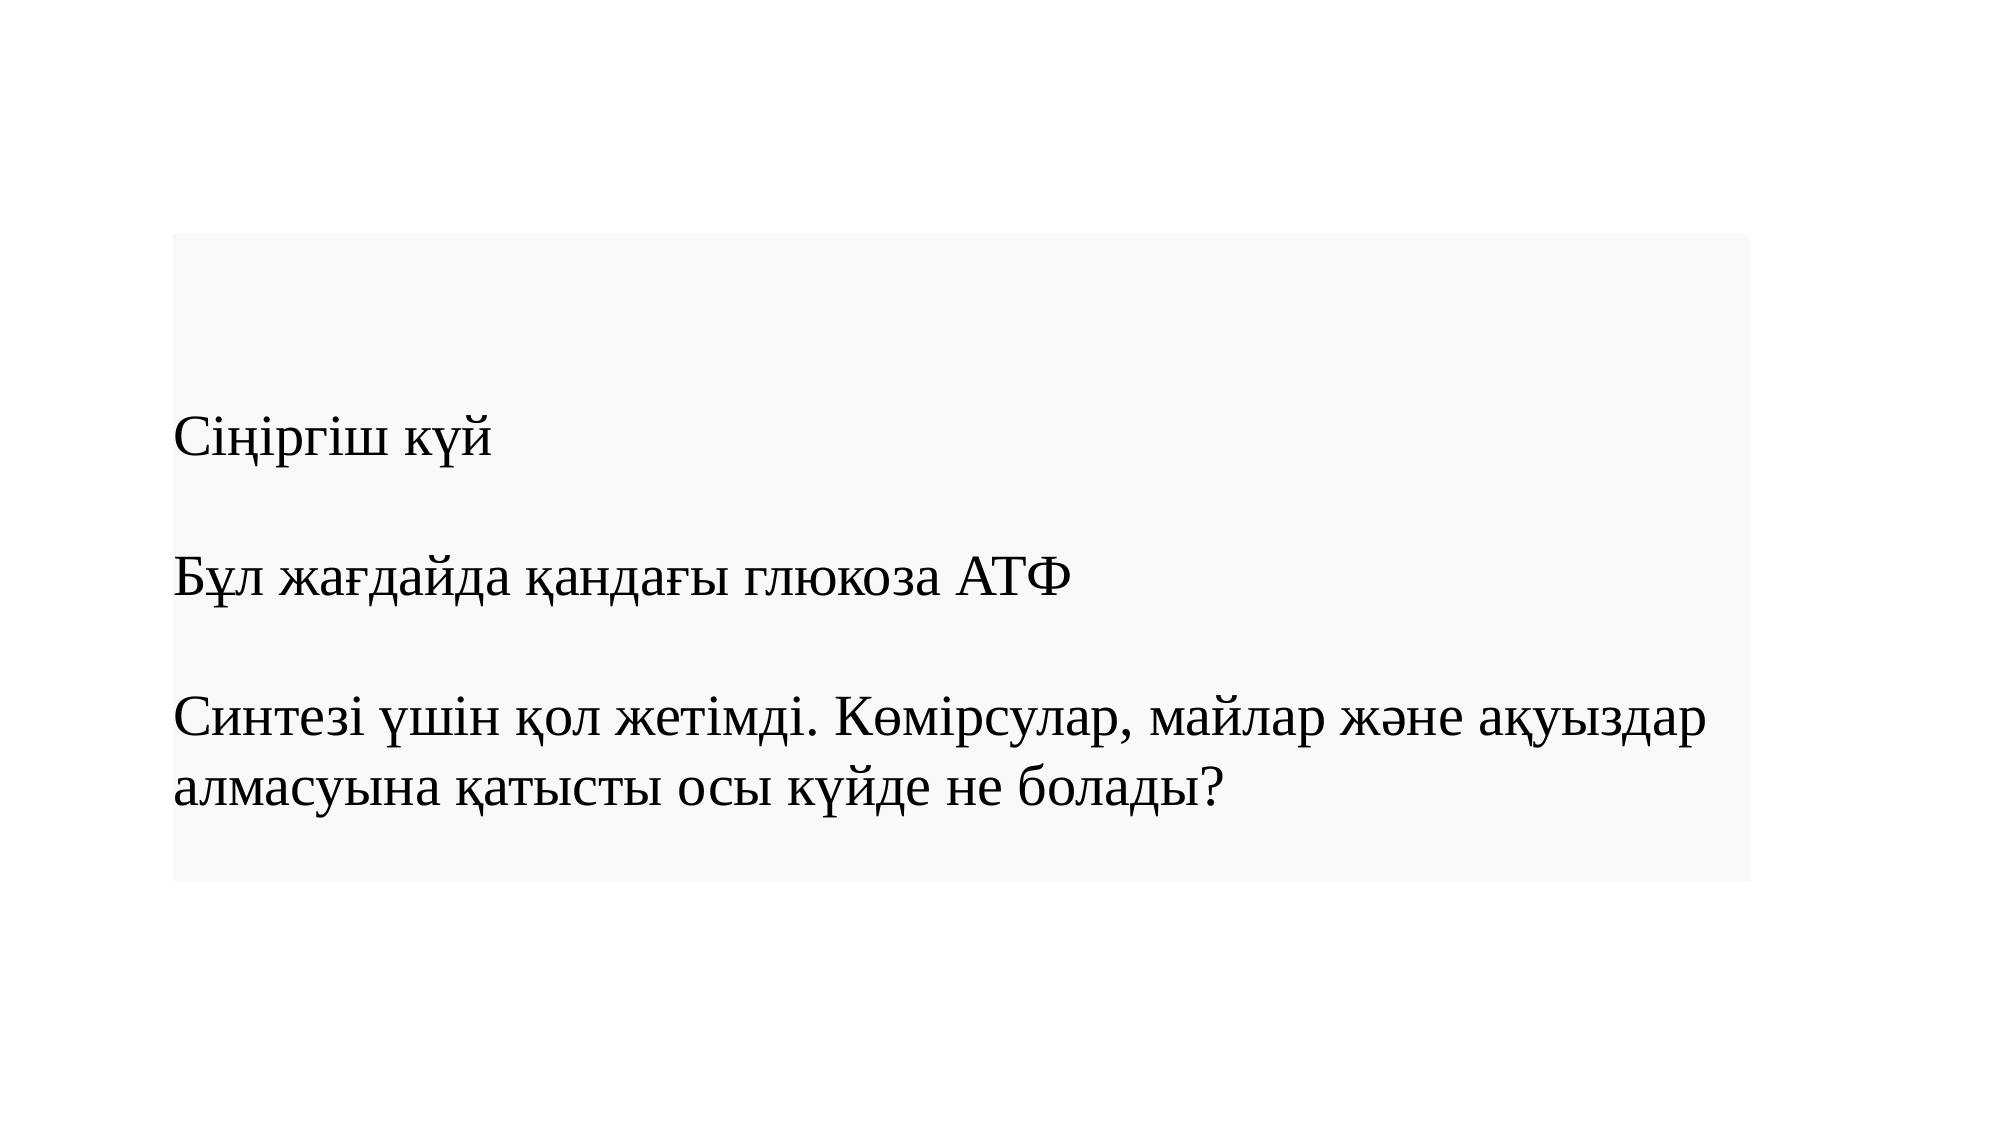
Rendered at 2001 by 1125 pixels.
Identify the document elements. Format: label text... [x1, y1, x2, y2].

subtitle Сіңіргіш күй Бұл жағдайда қандағы глюкоза ATФ Синтезі үшін қол жетімді. Көмірсулар, майлар және ақуыздар алмасуына қатысты осы күйде не болады? [173, 233, 1750, 881]
